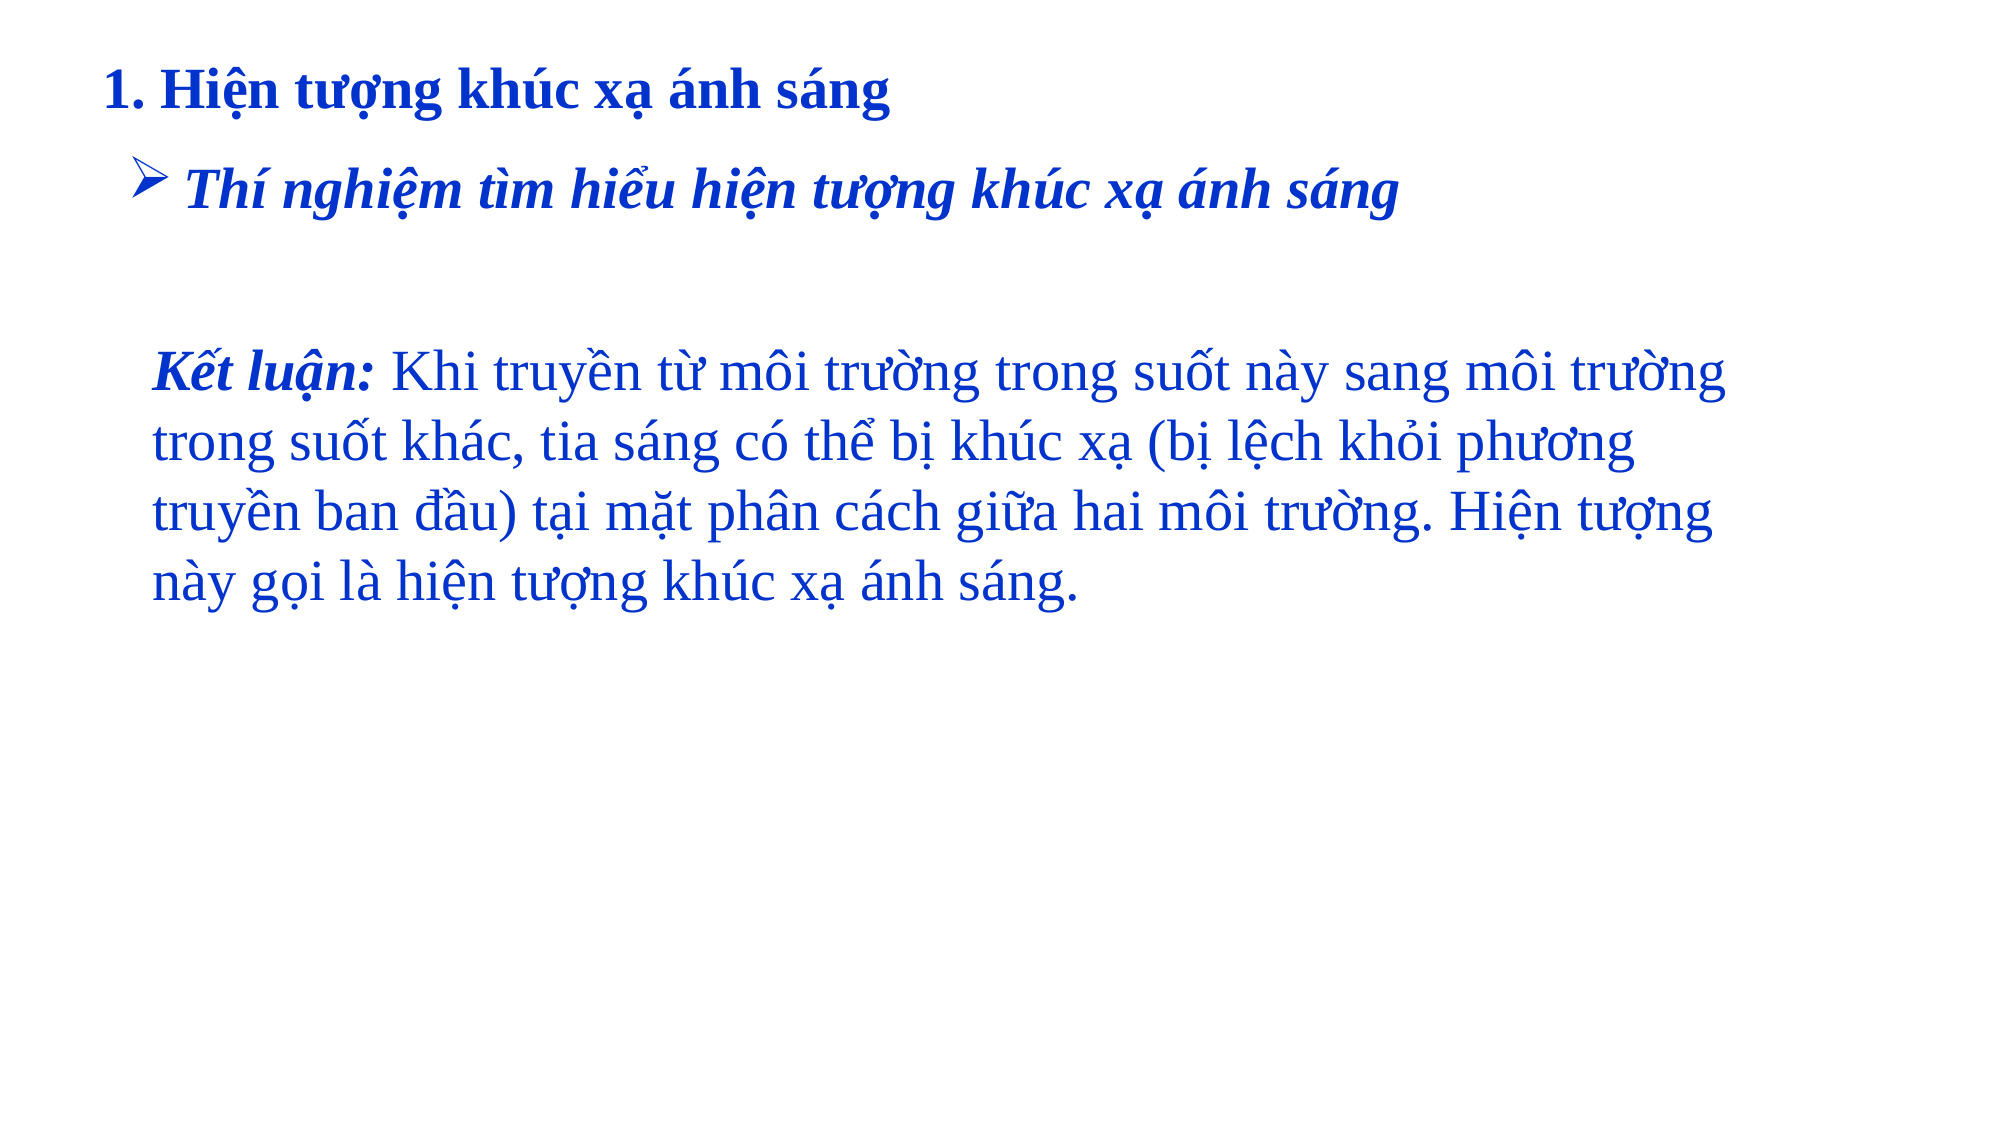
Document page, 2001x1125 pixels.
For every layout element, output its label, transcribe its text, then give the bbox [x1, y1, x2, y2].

text_box 1. Hiện tượng khúc xạ ánh sáng [87, 37, 1088, 128]
text_box Kết luận: Khi truyền từ môi trường trong suốt này sang môi trường trong suốt khác, tia sáng có thể bị khúc xạ (bị lệch khỏi phương truyền ban đầu) tại mặt phân cách giữa hai môi trường. Hiện tượng này gọi là hiện tượng khúc xạ ánh sáng. [137, 324, 1800, 620]
text_box Thí nghiệm tìm hiểu hiện tượng khúc xạ ánh sáng [112, 137, 1513, 228]
